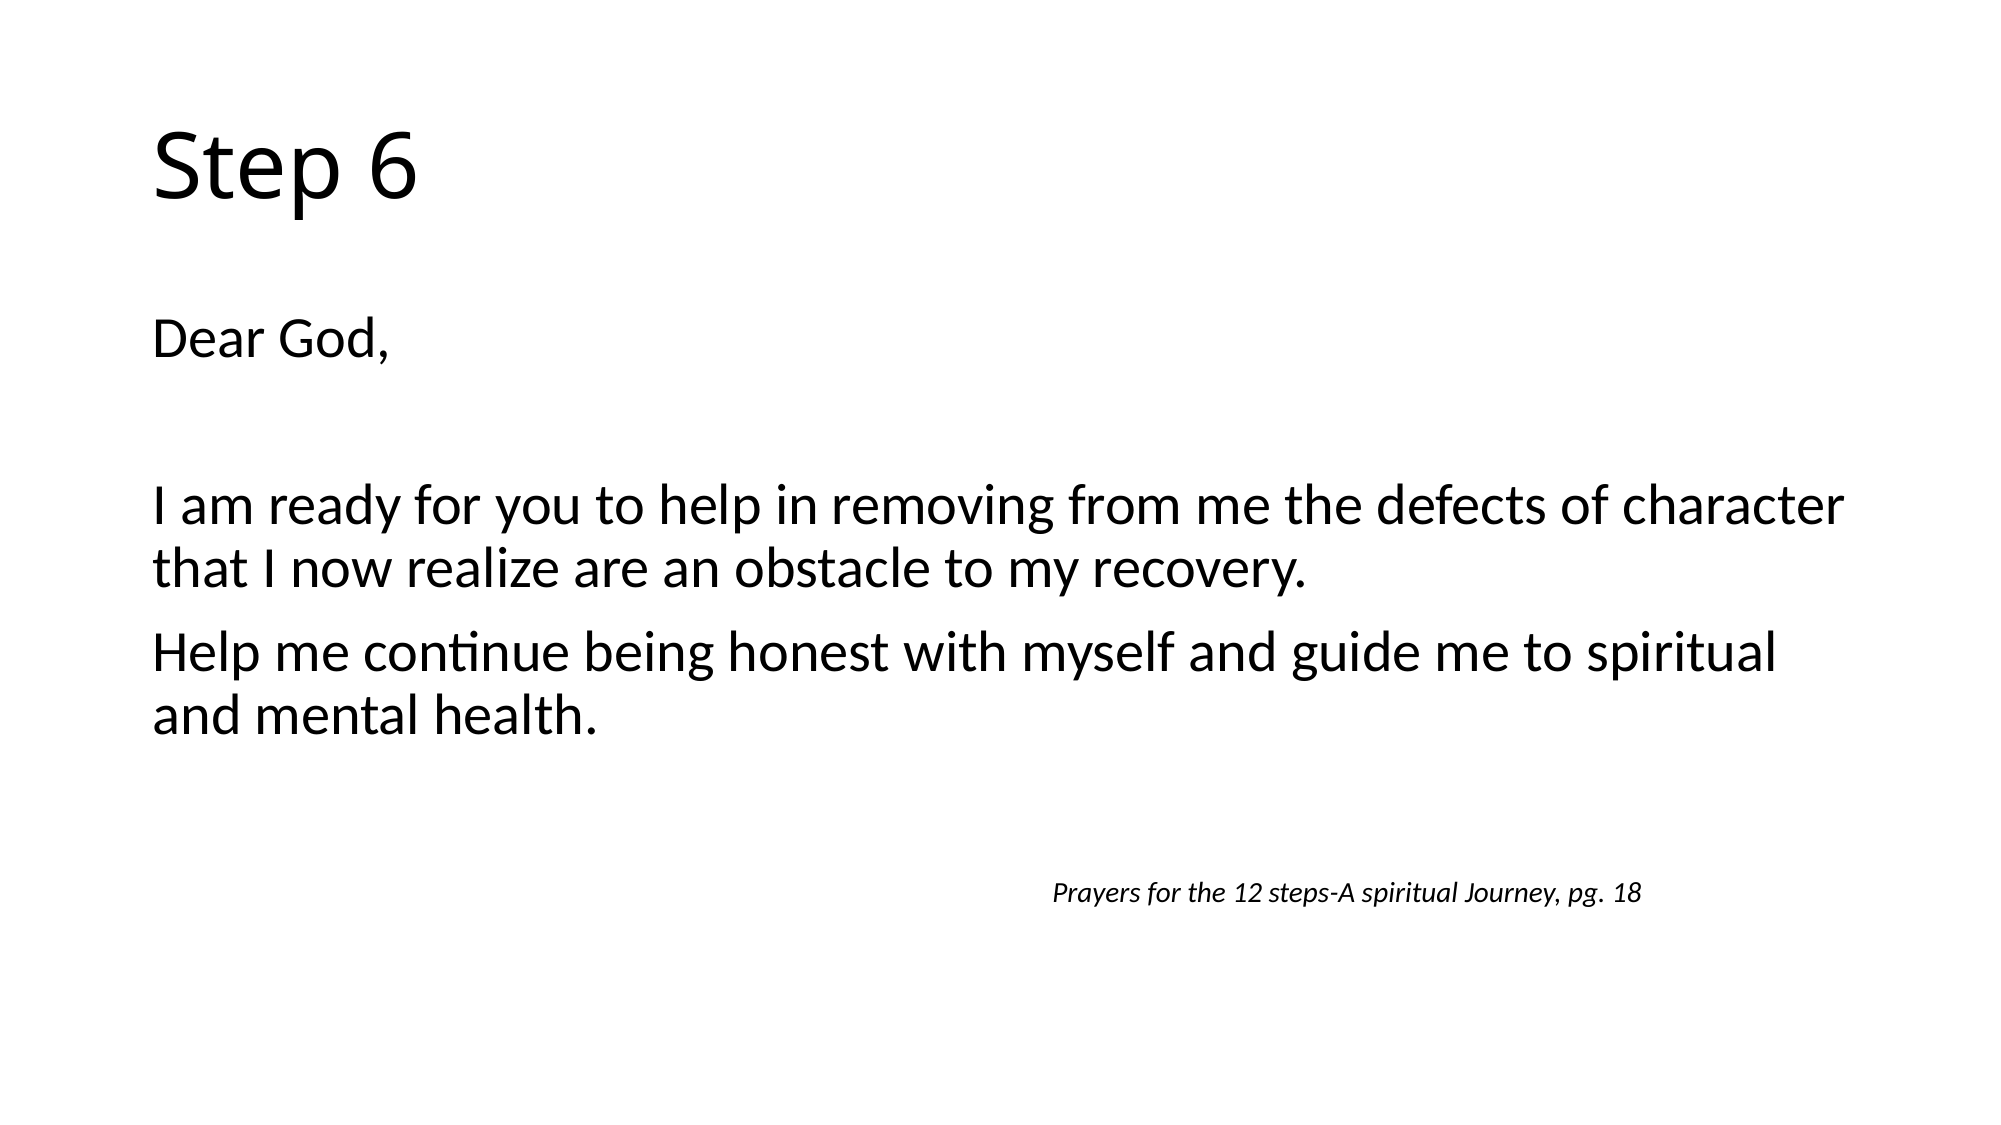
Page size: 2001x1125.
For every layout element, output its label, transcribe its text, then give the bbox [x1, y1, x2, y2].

list Dear God, I am ready for you to help in removing from me the defects of character that I now realize are an obstacle to my recovery. Help me continue being honest with myself and guide me to spiritual and mental health. Prayers for the 12 steps-A spiritual Journey, pg. 18 [137, 299, 1863, 1014]
title Step 6 [137, 59, 1863, 278]
